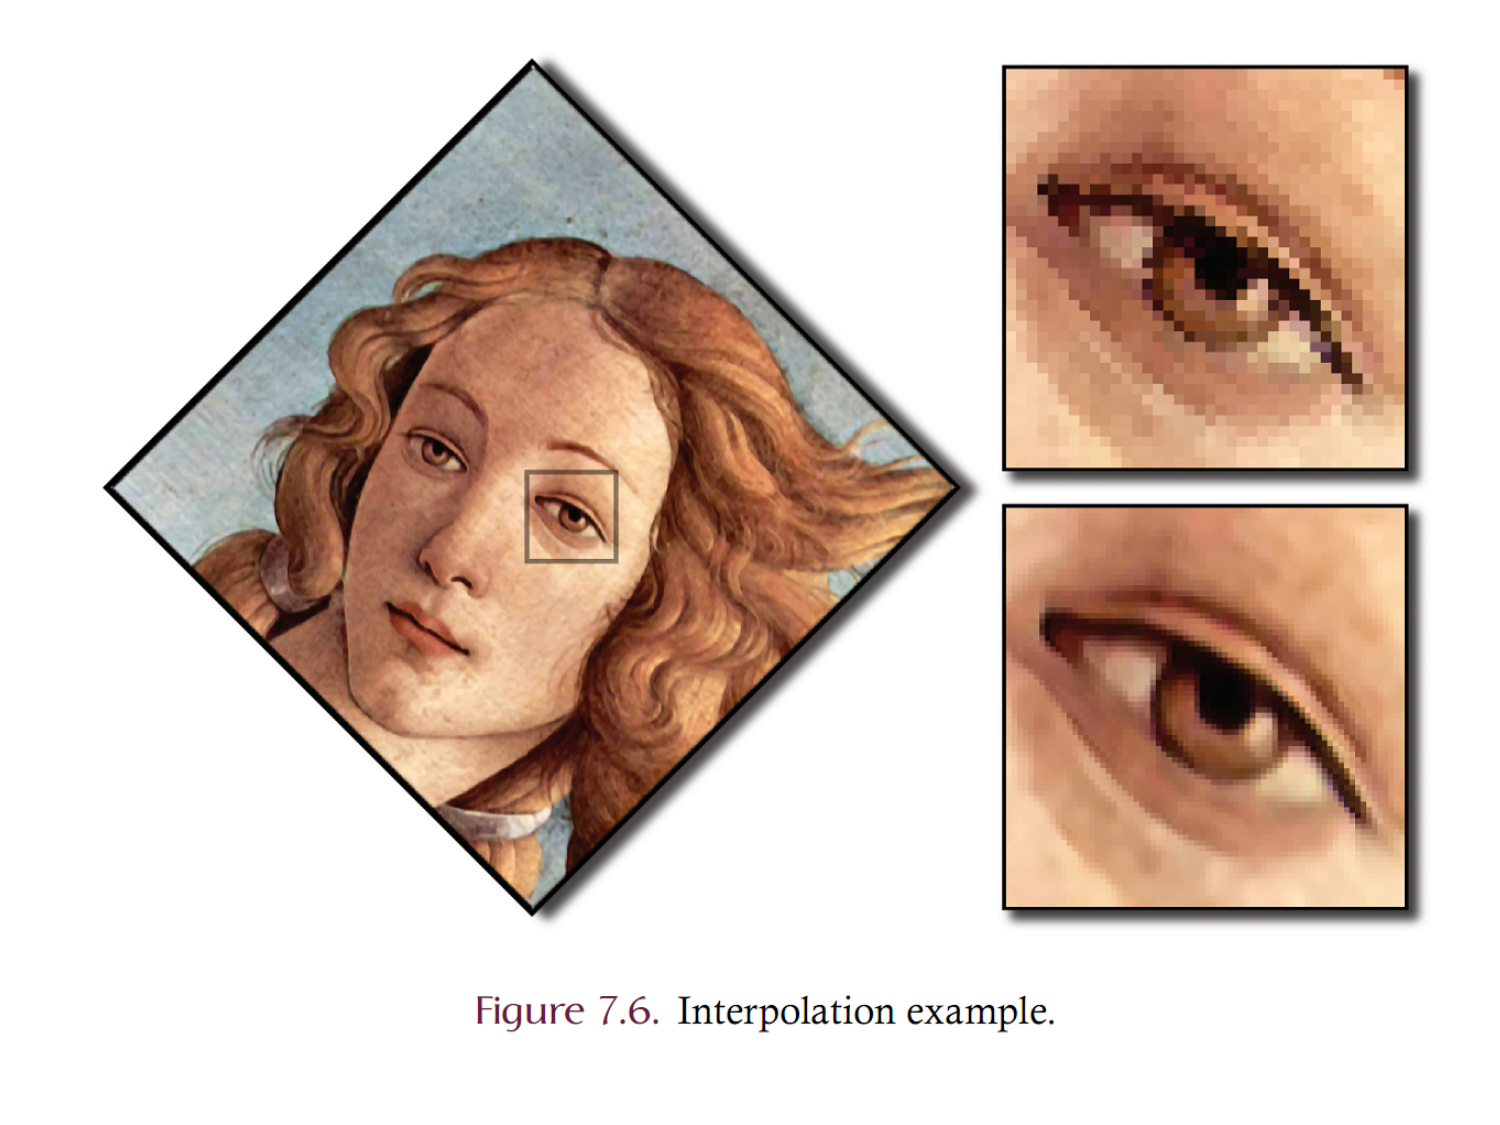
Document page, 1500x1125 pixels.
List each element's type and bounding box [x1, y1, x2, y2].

picture [62, 37, 1431, 1038]
